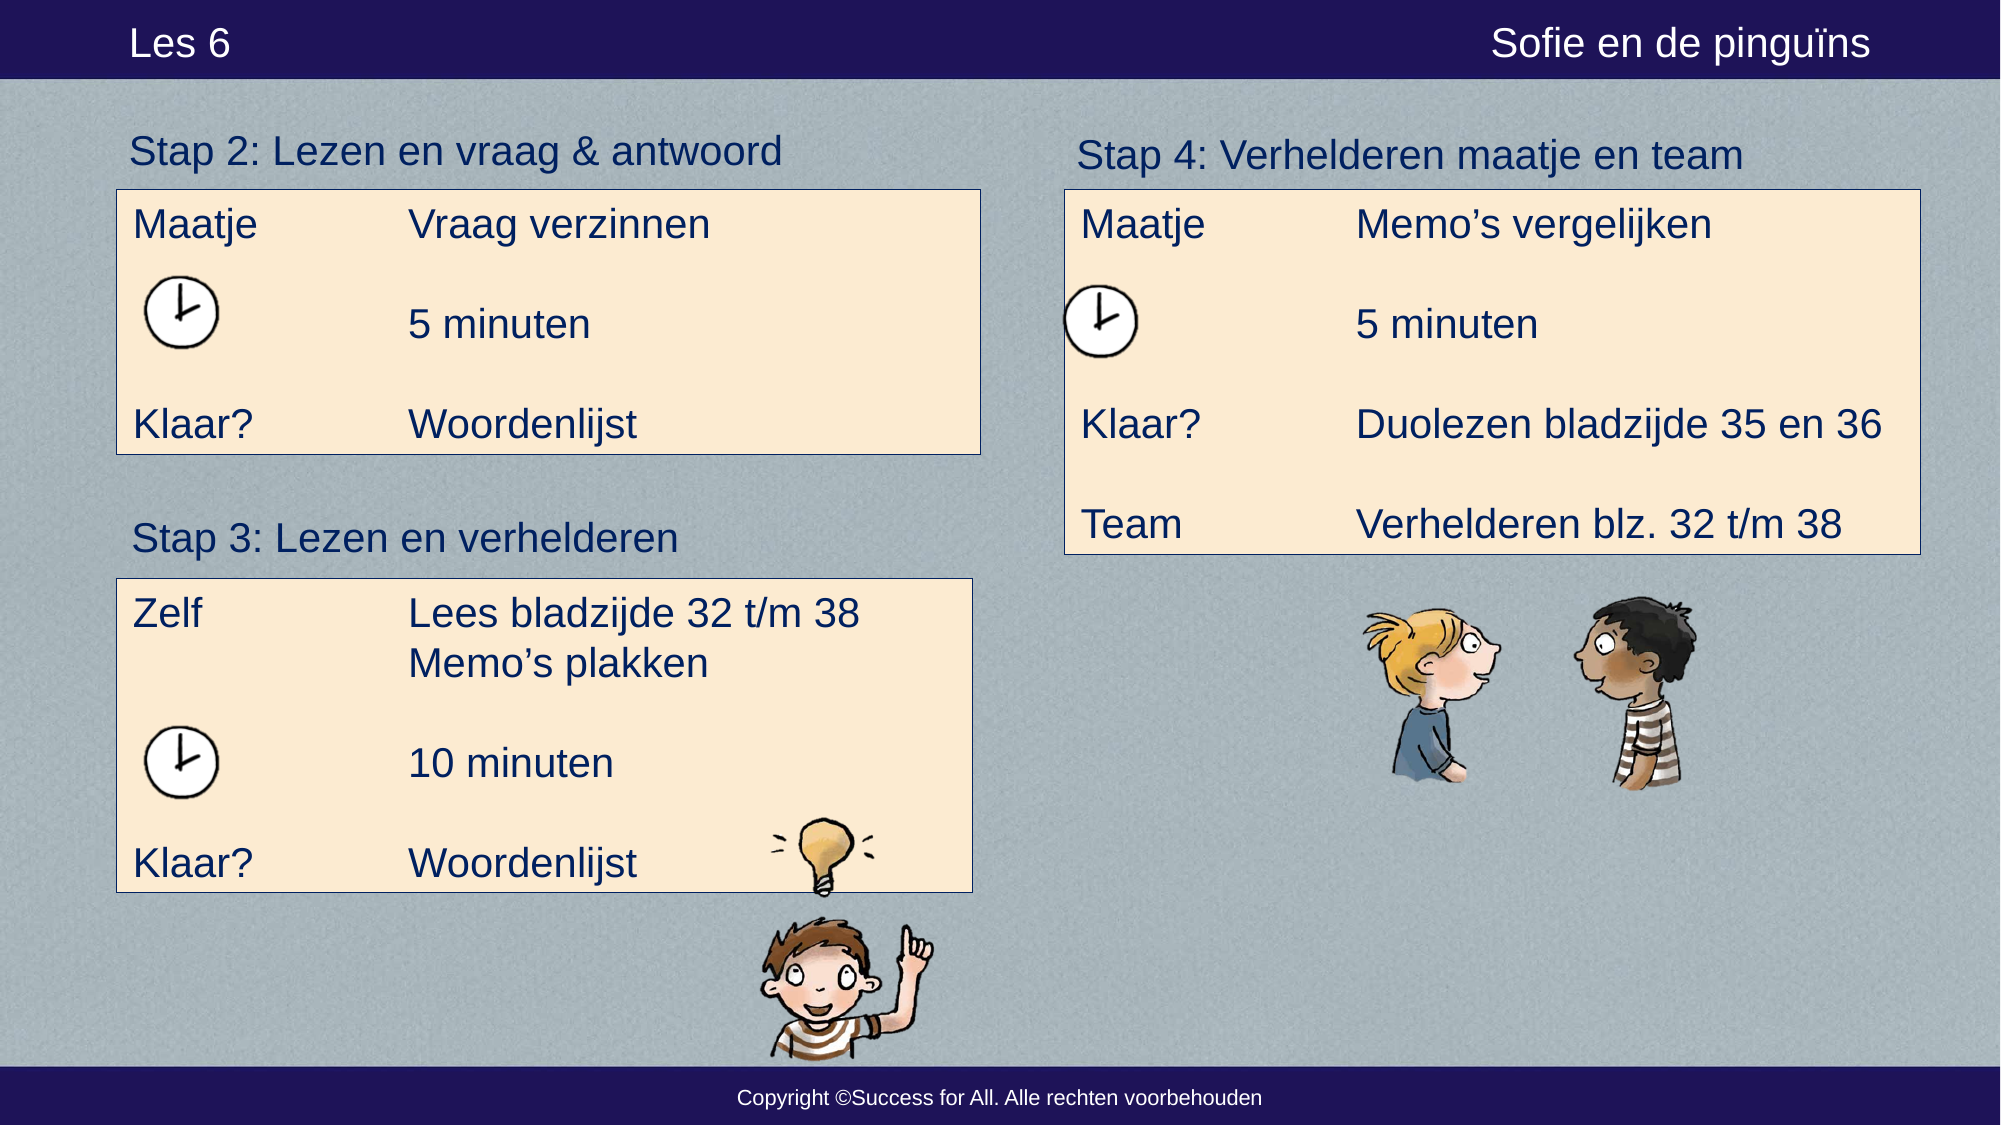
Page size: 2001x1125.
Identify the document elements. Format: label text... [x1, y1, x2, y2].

text_box Maatje Memo’s vergelijken 5 minuten Klaar? Duolezen bladzijde 35 en 36 Team Verhelderen blz. 32 t/m 38 [1064, 189, 1921, 555]
text_box Stap 4: Verhelderen maatje en team [1061, 120, 1854, 185]
text_box Stap 3: Lezen en verhelderen [116, 503, 909, 568]
text_box Les 6 [114, 8, 354, 73]
text_box Zelf Lees bladzijde 32 t/m 38 Memo’s plakken 10 minuten Klaar? Woordenlijst [116, 578, 973, 893]
text_box Maatje Vraag verzinnen 5 minuten Klaar? Woordenlijst [116, 189, 981, 455]
text_box Copyright ©Success for All. Alle rechten voorbehouden [0, 1076, 2000, 1125]
picture [0, 0, 2001, 1125]
text_box Stap 2: Lezen en vraag & antwoord [114, 116, 907, 182]
text_box Sofie en de pinguïns [999, 8, 1886, 73]
